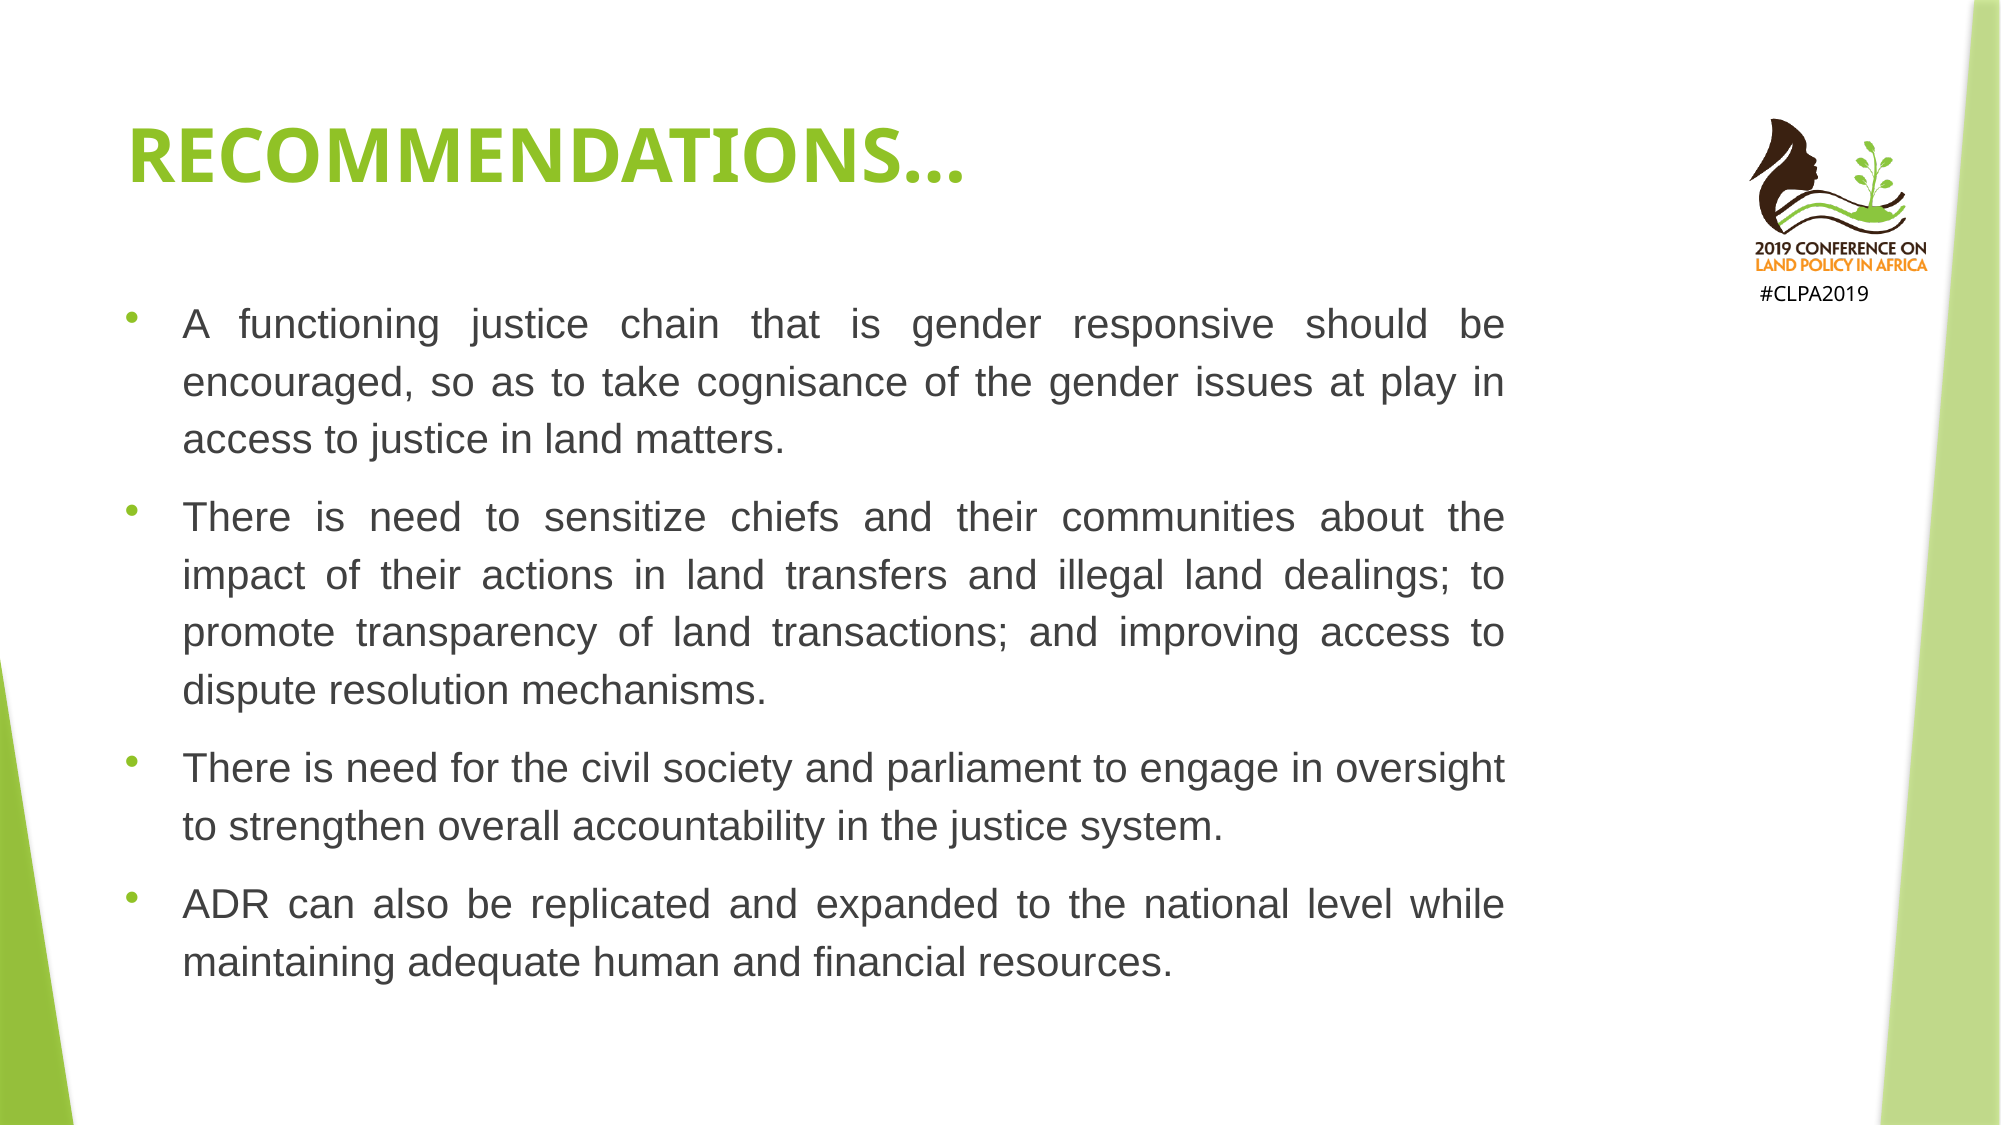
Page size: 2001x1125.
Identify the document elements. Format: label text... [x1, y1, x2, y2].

title RECOMMENDATIONS… [111, 99, 1522, 281]
list A functioning justice chain that is gender responsive should be encouraged, so as to take cognisance of the gender issues at play in access to justice in land matters. There is need to sensitize chiefs and their communities about the impact of their actions in land transfers and illegal land dealings; to promote transparency of land transactions; and improving access to dispute resolution mechanisms. There is need for the civil society and parliament to engage in oversight to strengthen overall accountability in the justice system. ADR can also be replicated and expanded to the national level while maintaining adequate human and financial resources. [111, 281, 1522, 992]
